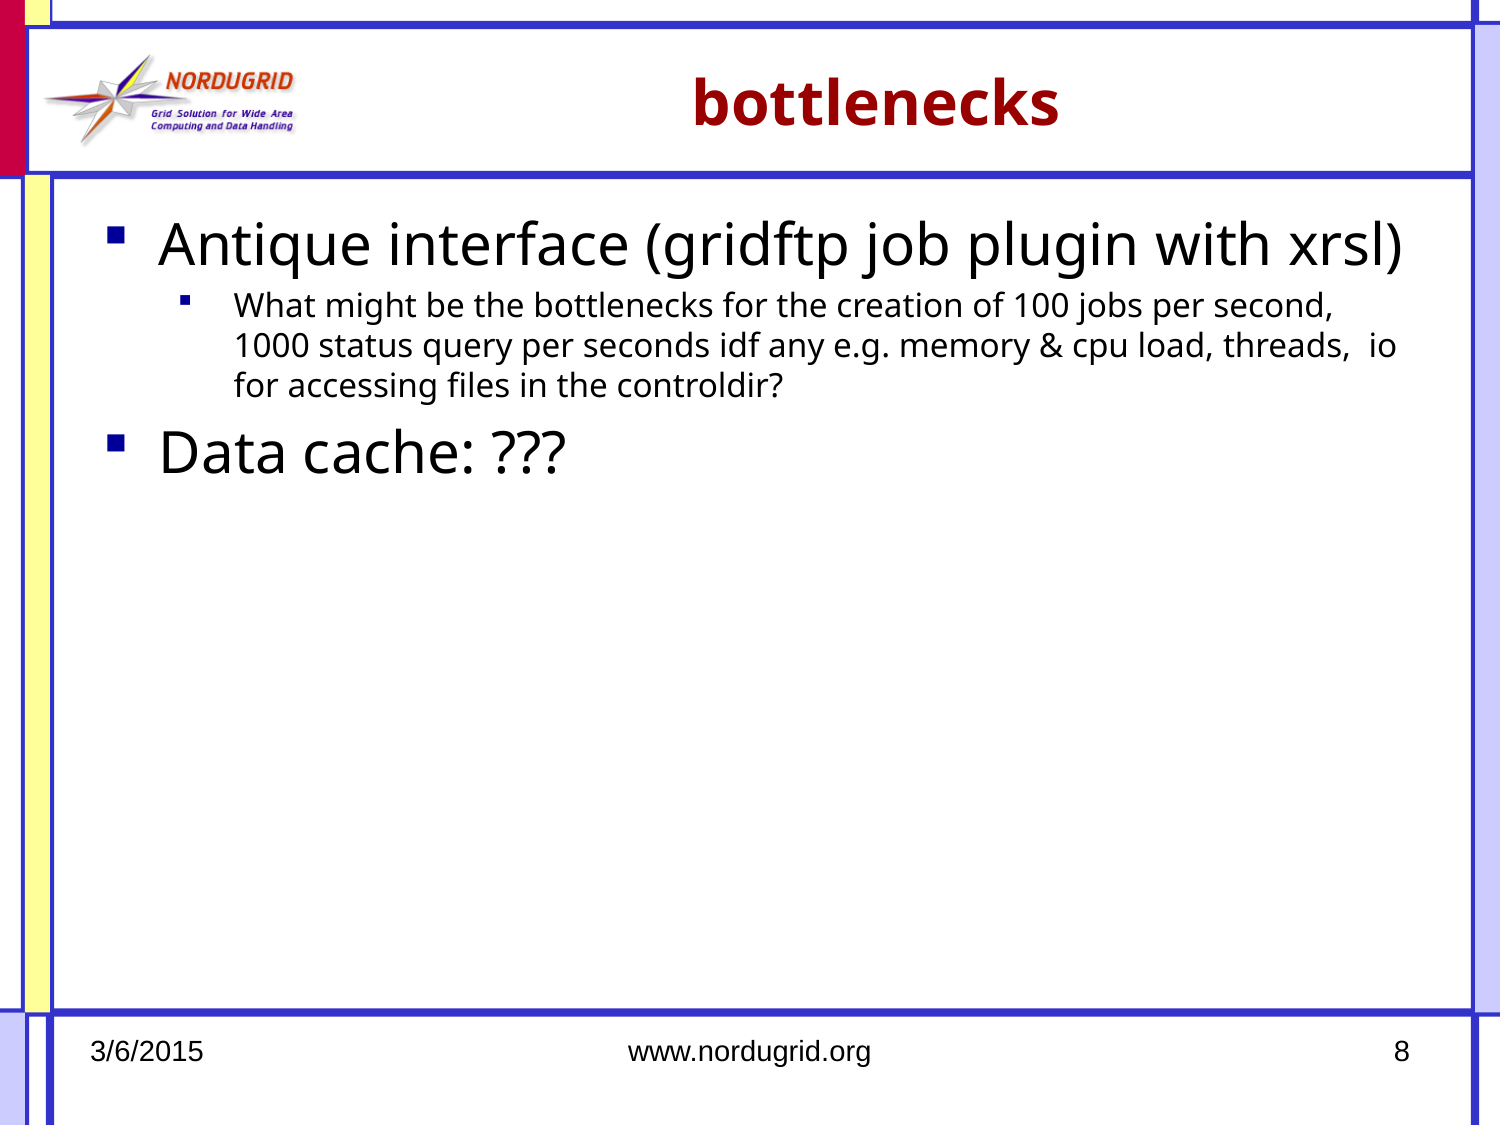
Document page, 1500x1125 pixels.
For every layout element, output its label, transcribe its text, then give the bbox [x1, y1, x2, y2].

picture [40, 49, 300, 148]
footer www.nordugrid.org [512, 1024, 988, 1103]
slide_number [74, 1024, 426, 1103]
title bottlenecks [324, 62, 1428, 138]
list Antique interface (gridftp job plugin with xrsl) What might be the bottlenecks for the creation of 100 jobs per second, 1000 status query per seconds idf any e.g. memory & cpu load, threads, io for accessing files in the controldir? Data cache: ??? [87, 199, 1426, 1001]
slide_number 8 [1074, 1024, 1426, 1103]
